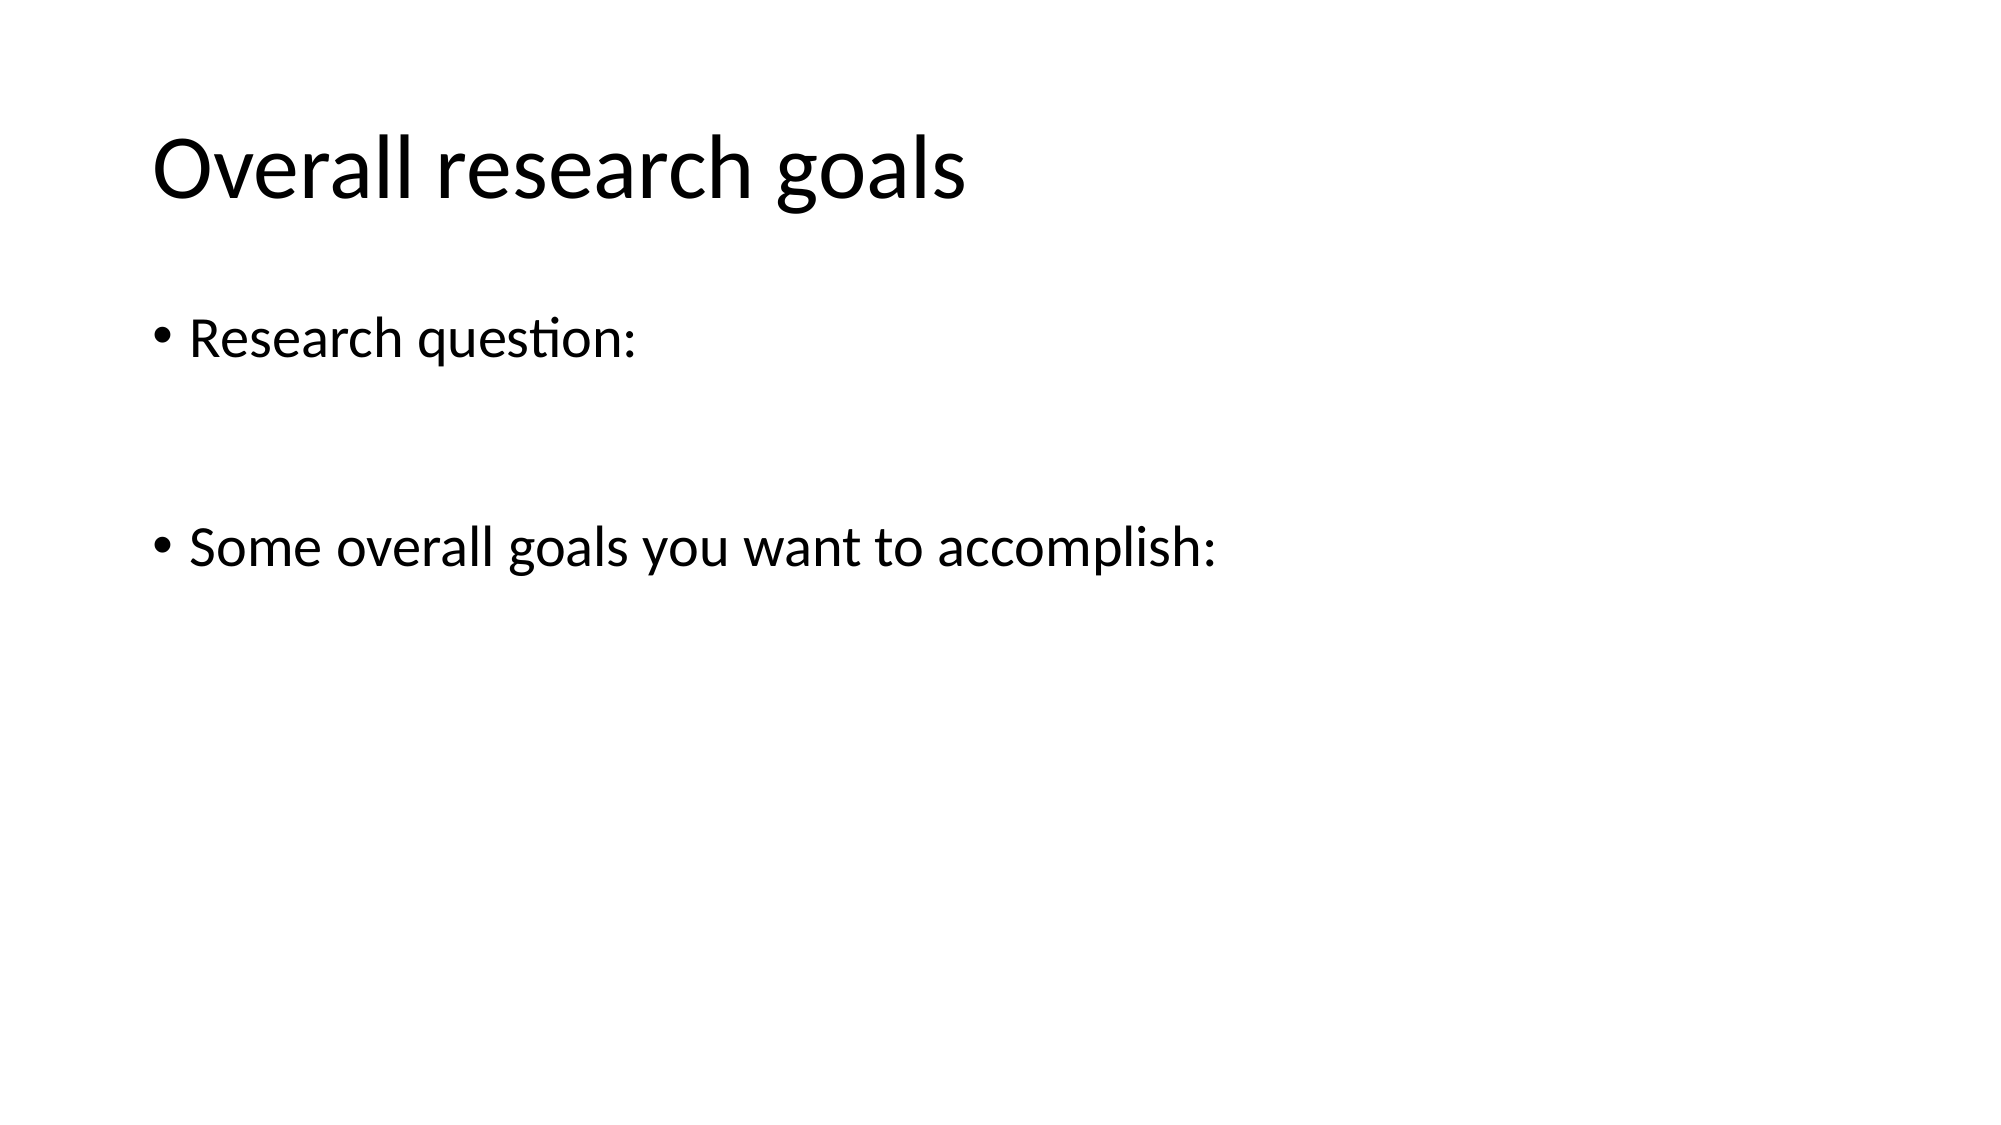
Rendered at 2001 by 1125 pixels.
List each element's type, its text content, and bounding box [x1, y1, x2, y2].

title Overall research goals [137, 59, 1863, 278]
list Research question: Some overall goals you want to accomplish: [137, 299, 1863, 1014]
